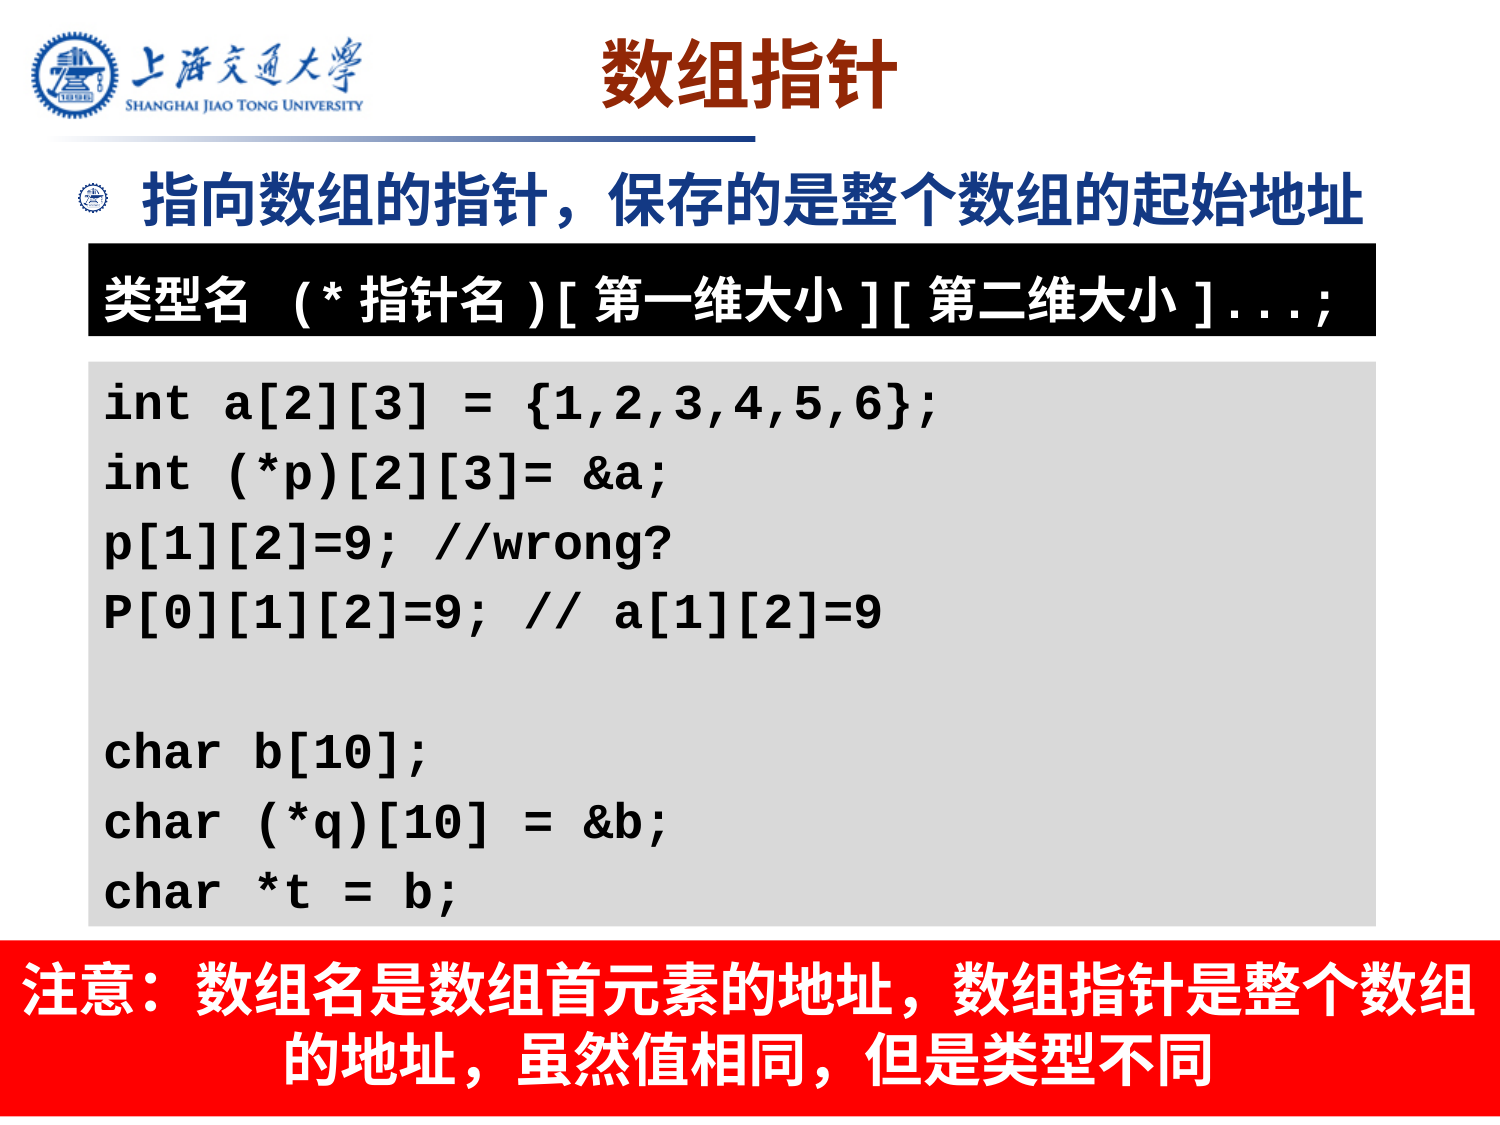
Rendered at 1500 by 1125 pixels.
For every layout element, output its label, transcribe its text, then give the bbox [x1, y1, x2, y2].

text_box int a[2][3] = {1,2,3,4,5,6}; int (*p)[2][3]= &a; p[1][2]=9; //wrong? P[0][1][2]=9; // a[1][2]=9 char b[10]; char (*q)[10] = &b; char *t = b; [88, 361, 1376, 927]
picture [0, 0, 1500, 940]
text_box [0, 940, 1500, 1125]
text_box 类型名 (*指针名)[第一维大小][第二维大小]...; [88, 243, 1376, 337]
list 指向数组的指针，保存的是整个数组的起始地址 [53, 149, 1459, 244]
title 数组指针 [112, 19, 1388, 124]
